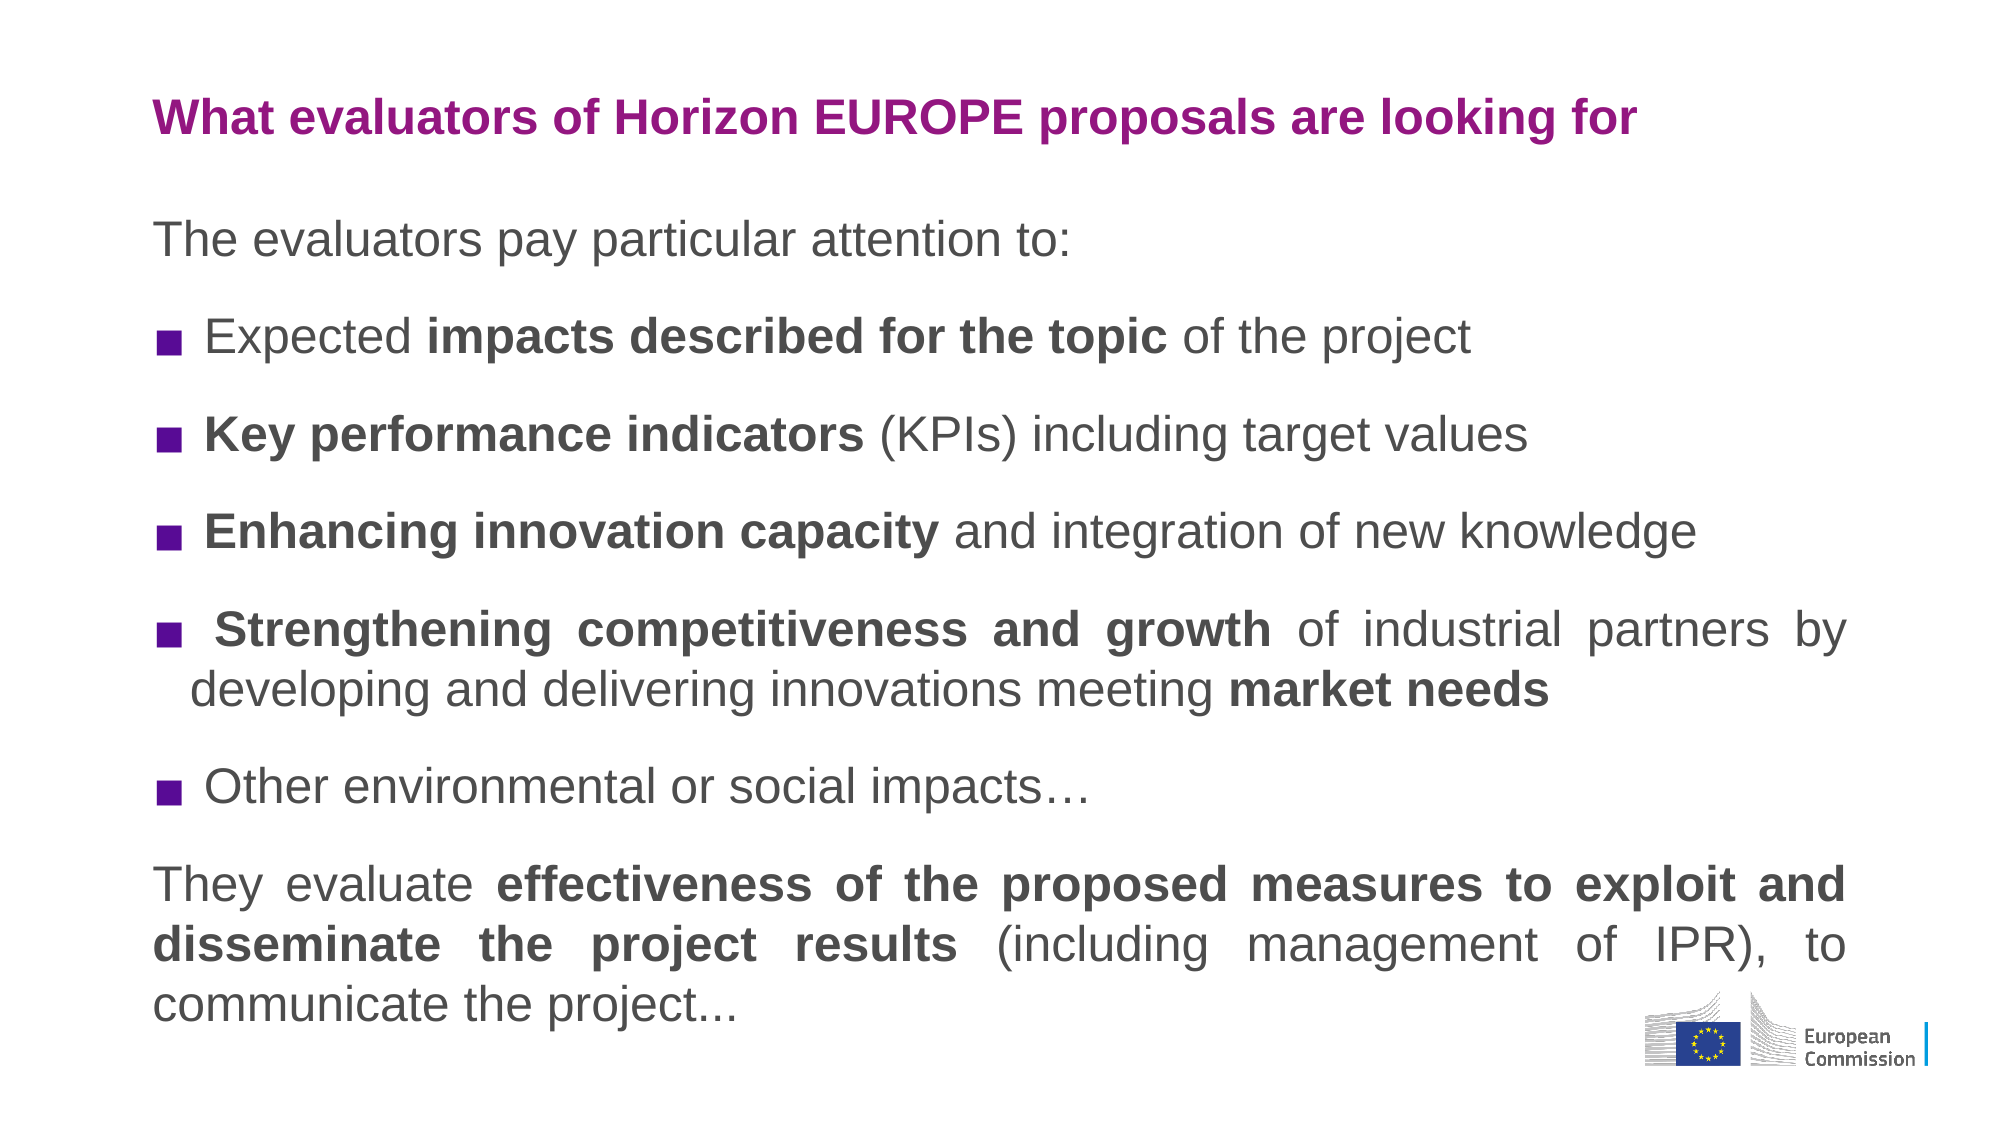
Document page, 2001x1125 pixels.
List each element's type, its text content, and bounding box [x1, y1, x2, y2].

picture [1645, 991, 1928, 1066]
list The evaluators pay particular attention to: Expected impacts described for the topic of the project Key performance indicators (KPIs) including target values Enhancing innovation capacity and integration of new knowledge Strengthening competitiveness and growth of industrial partners by developing and delivering innovations meeting market needs Other environmental or social impacts… They evaluate effectiveness of the proposed measures to exploit and disseminate the project results (including management of IPR), to communicate the project... [137, 198, 1863, 992]
title What evaluators of Horizon EUROPE proposals are looking for [137, 76, 1863, 176]
